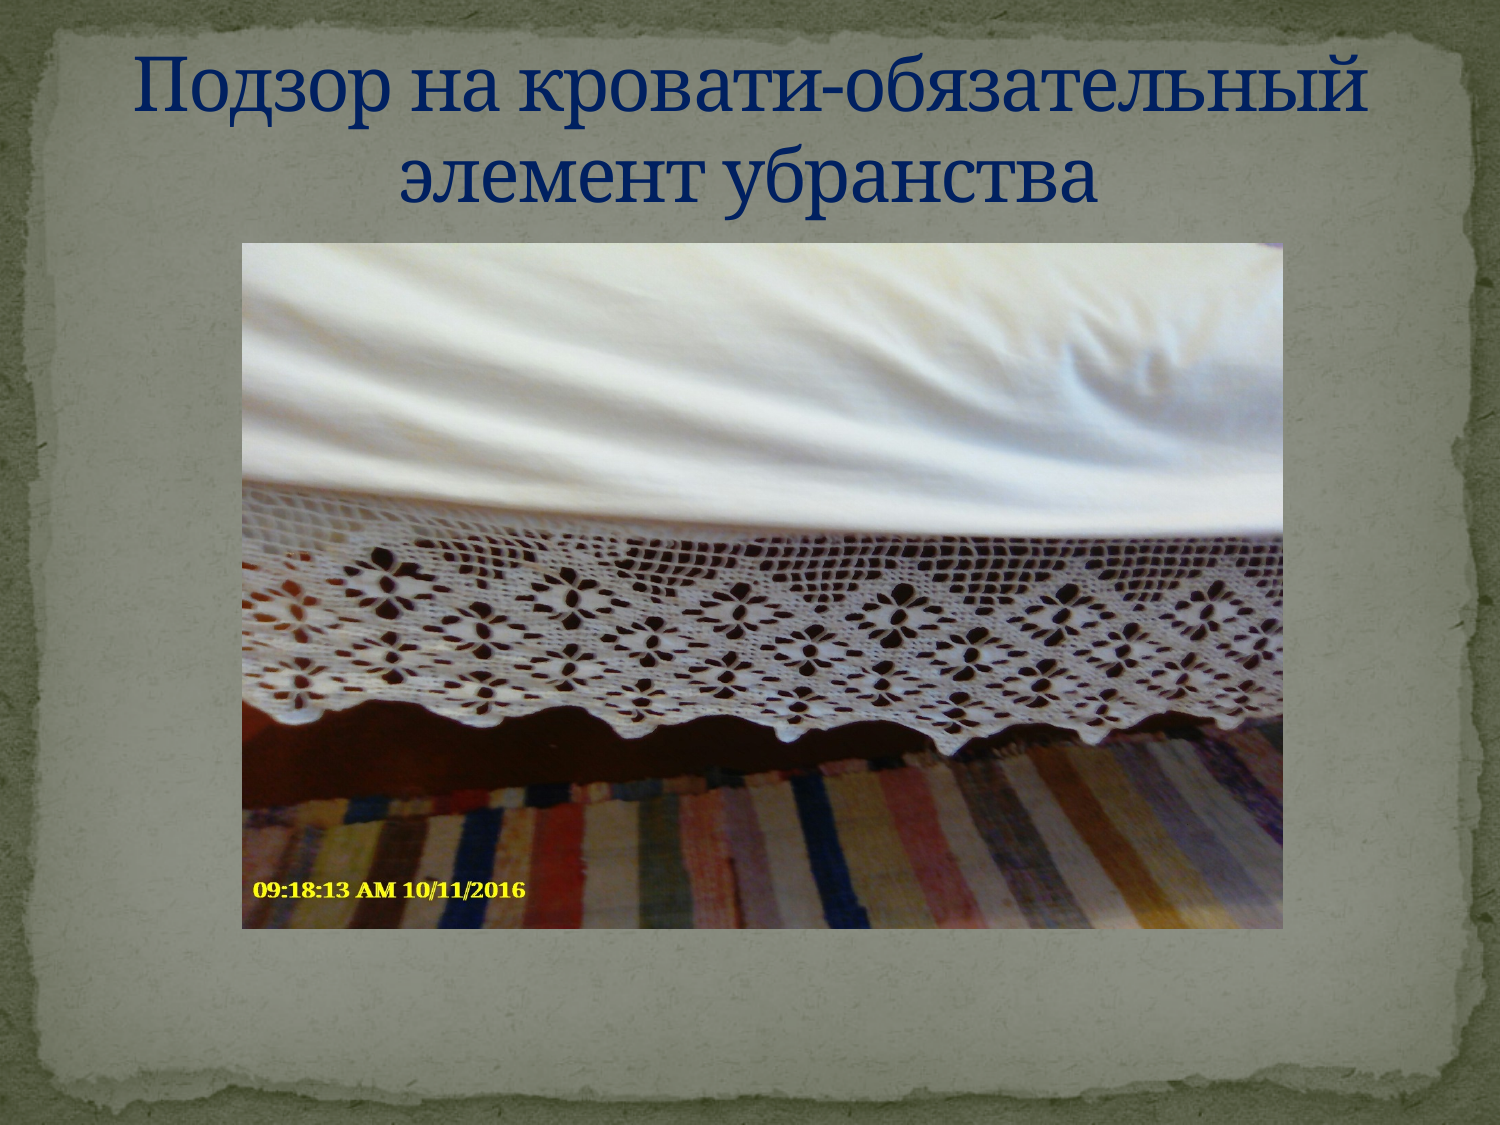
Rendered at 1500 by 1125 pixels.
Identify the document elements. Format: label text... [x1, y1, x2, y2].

title Подзор на кровати-обязательный элемент убранства [74, 24, 1425, 225]
picture [242, 243, 1283, 929]
